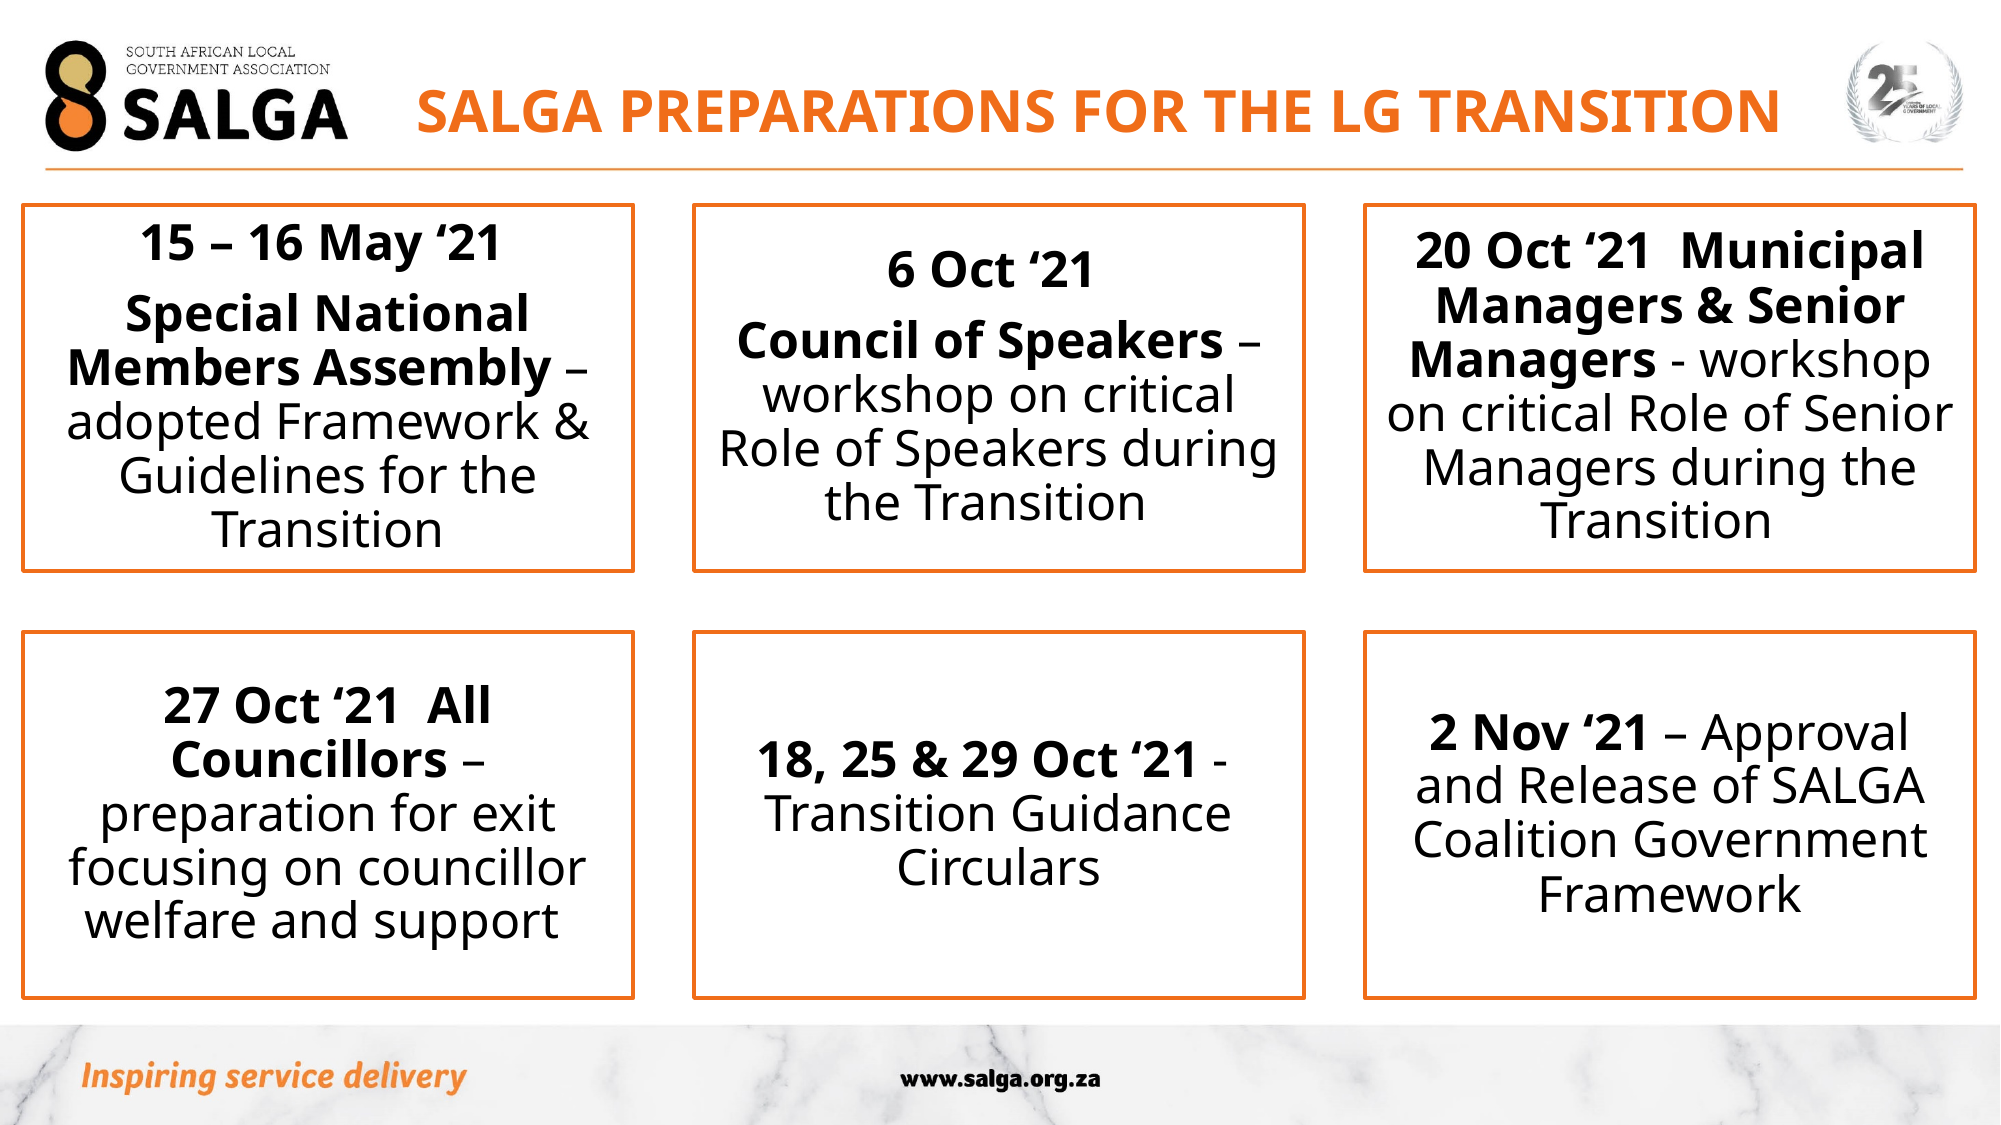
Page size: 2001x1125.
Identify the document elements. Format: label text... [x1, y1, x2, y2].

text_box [22, 175, 1976, 1027]
title SALGA PREPARATIONS FOR THE LG TRANSITION [200, 112, 2000, 176]
picture [0, 0, 2000, 1125]
